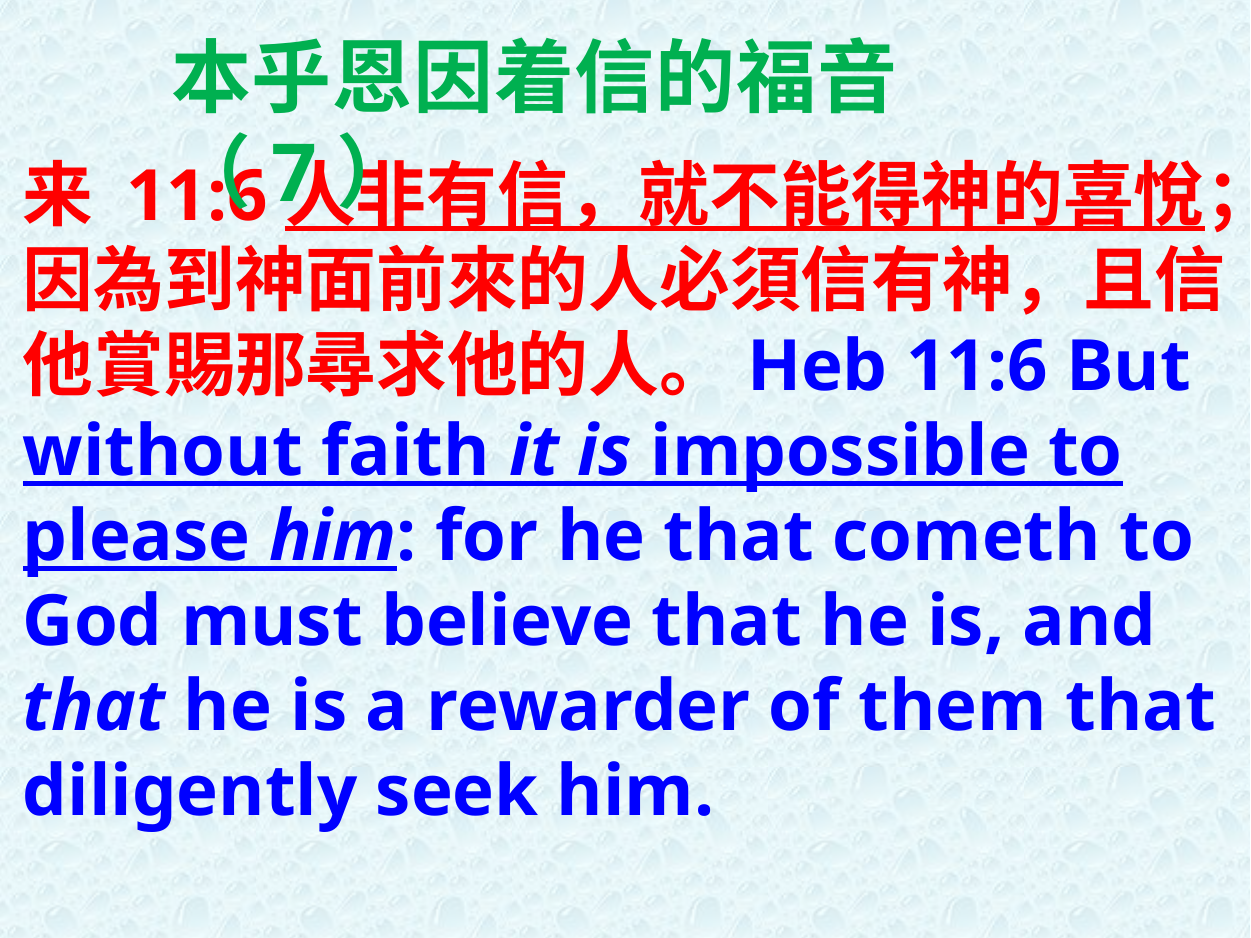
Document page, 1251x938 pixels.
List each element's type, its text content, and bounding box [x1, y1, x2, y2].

text_box 本乎恩因着信的福音（7） [156, 18, 1084, 226]
text_box 来 11:6人非有信，就不能得神的喜悅；因為到神面前來的人必須信有神，且信他賞賜那尋求他的人。Heb 11:6 But without faith it is impossible to please him: for he that cometh to God must believe that he is, and that he is a rewarder of them that diligently seek him. [10, 143, 1250, 660]
